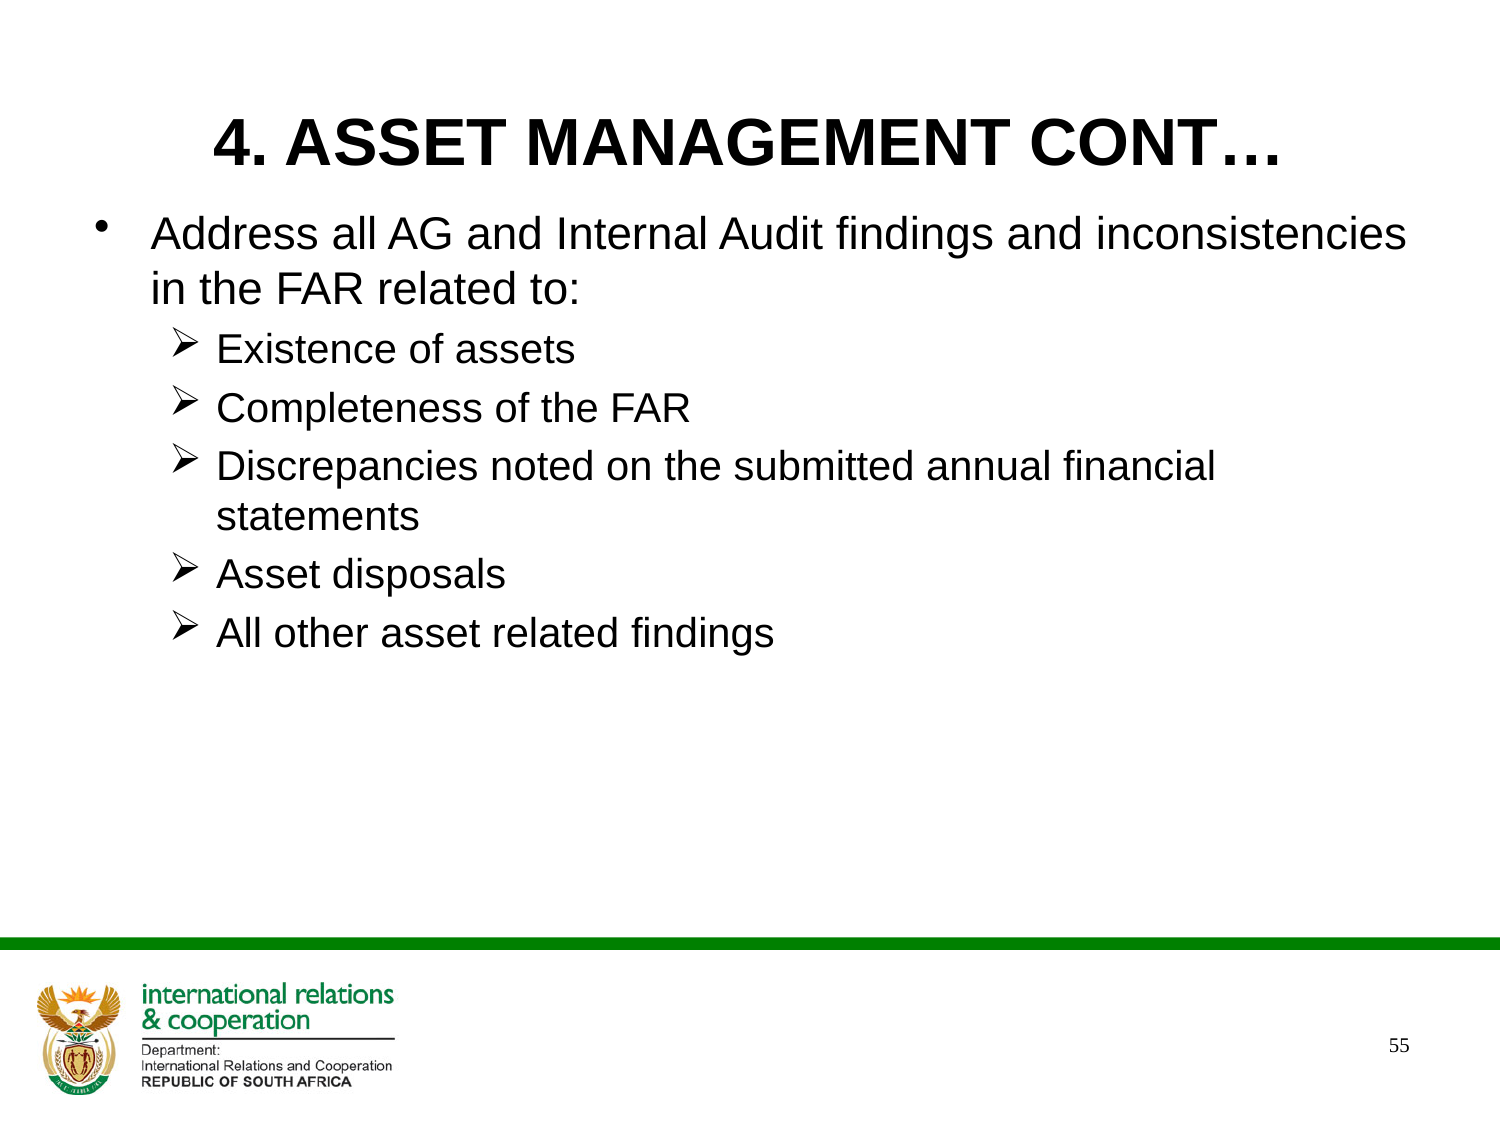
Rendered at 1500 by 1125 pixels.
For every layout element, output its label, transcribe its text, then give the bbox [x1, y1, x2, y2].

title 4. ASSET MANAGEMENT CONT… [74, 44, 1426, 233]
picture [37, 974, 400, 1095]
slide_number 55 [1074, 1024, 1426, 1103]
list Address all AG and Internal Audit findings and inconsistencies in the FAR related to: Existence of assets Completeness of the FAR Discrepancies noted on the submitted annual financial statements Asset disposals All other asset related findings [78, 196, 1430, 859]
